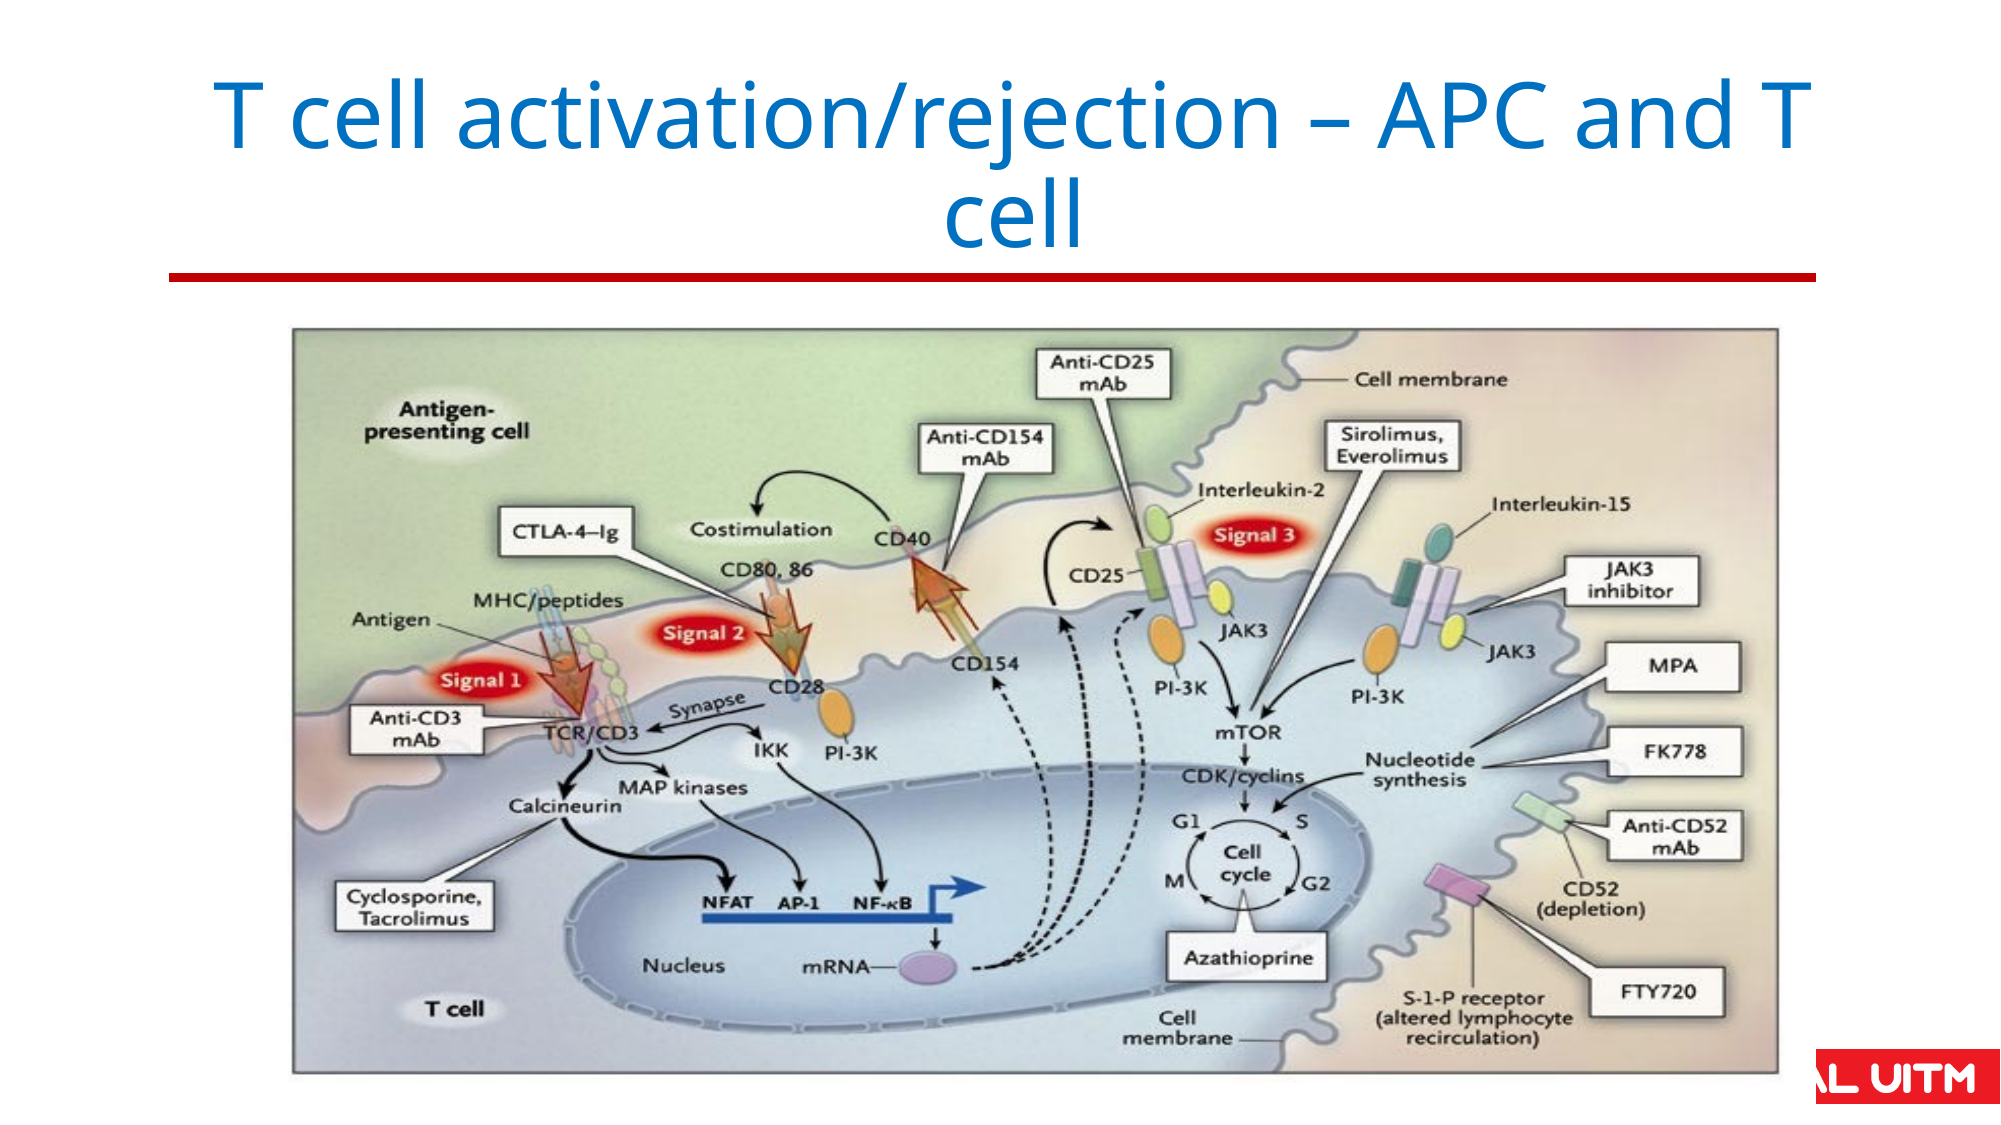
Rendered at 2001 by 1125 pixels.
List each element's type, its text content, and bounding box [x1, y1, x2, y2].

picture [1816, 1049, 2000, 1104]
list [256, 299, 1816, 1104]
title T cell activation/rejection – APC and T cell [151, 59, 1877, 278]
